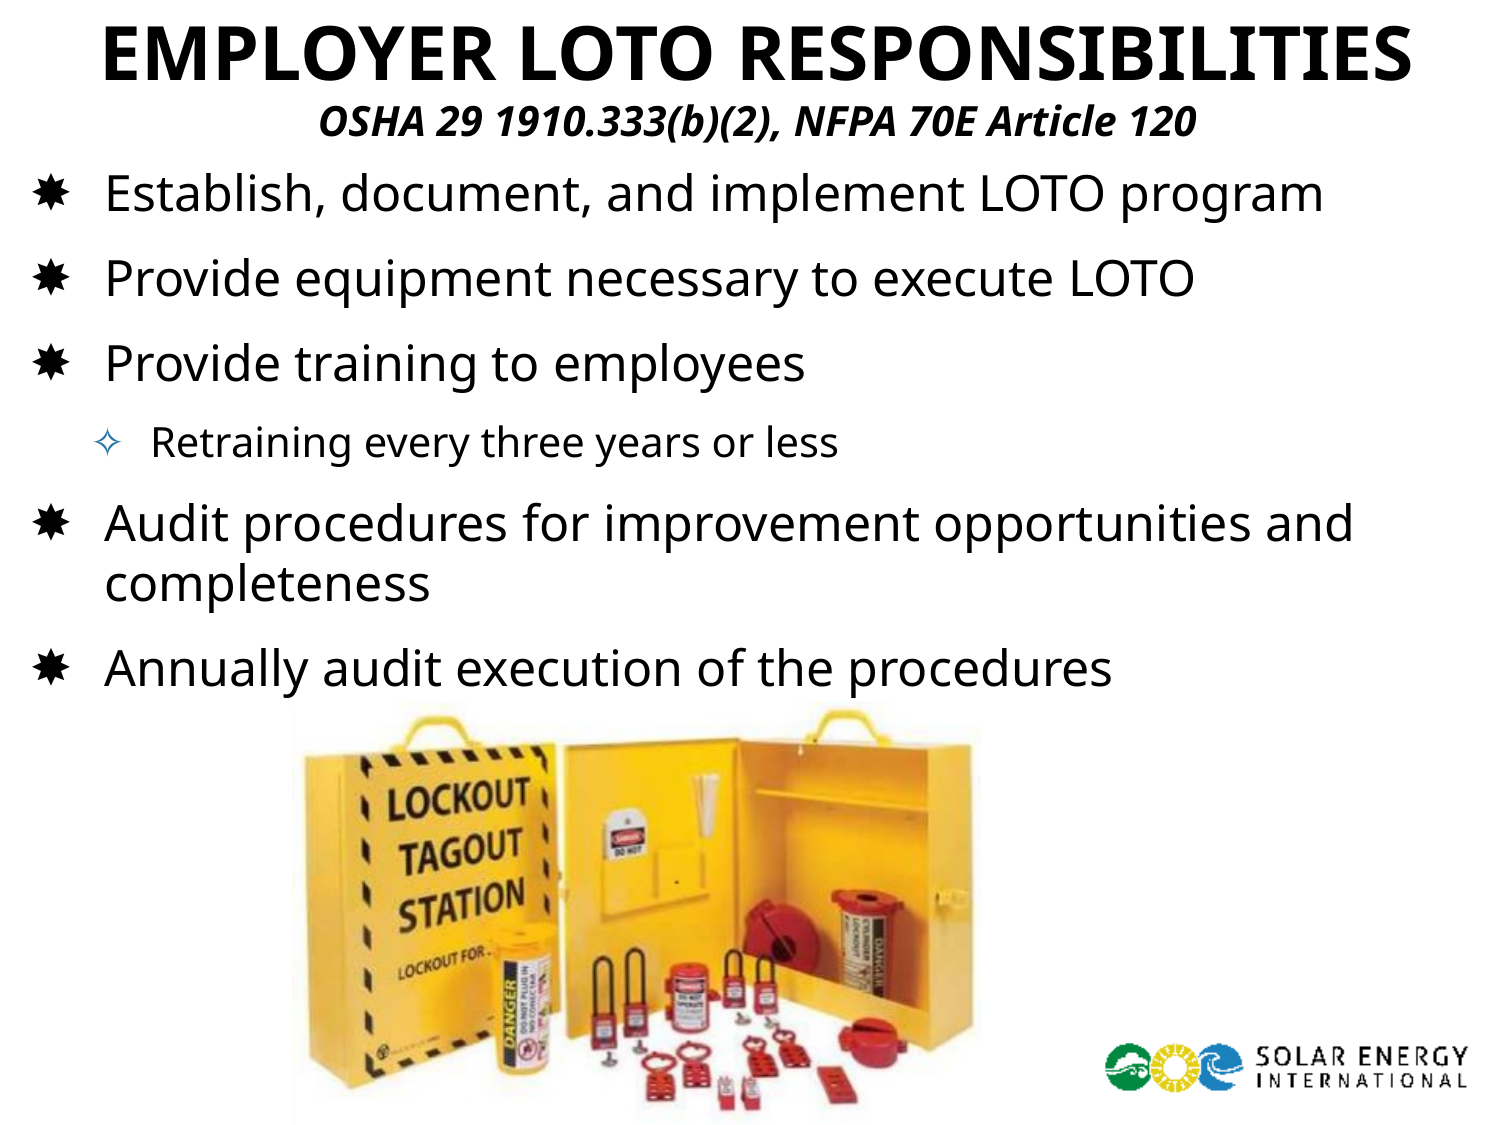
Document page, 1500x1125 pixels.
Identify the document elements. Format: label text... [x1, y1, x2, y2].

list Establish, document, and implement LOTO program Provide equipment necessary to execute LOTO Provide training to employees Retraining every three years or less Audit procedures for improvement opportunities and completeness Annually audit execution of the procedures [15, 153, 1436, 646]
picture [292, 701, 982, 1125]
picture [1104, 1042, 1473, 1094]
title Employer LOTO Responsibilities OSHA 29 1910.333(b)(2), NFPA 70E Article 120 [0, 0, 1500, 150]
